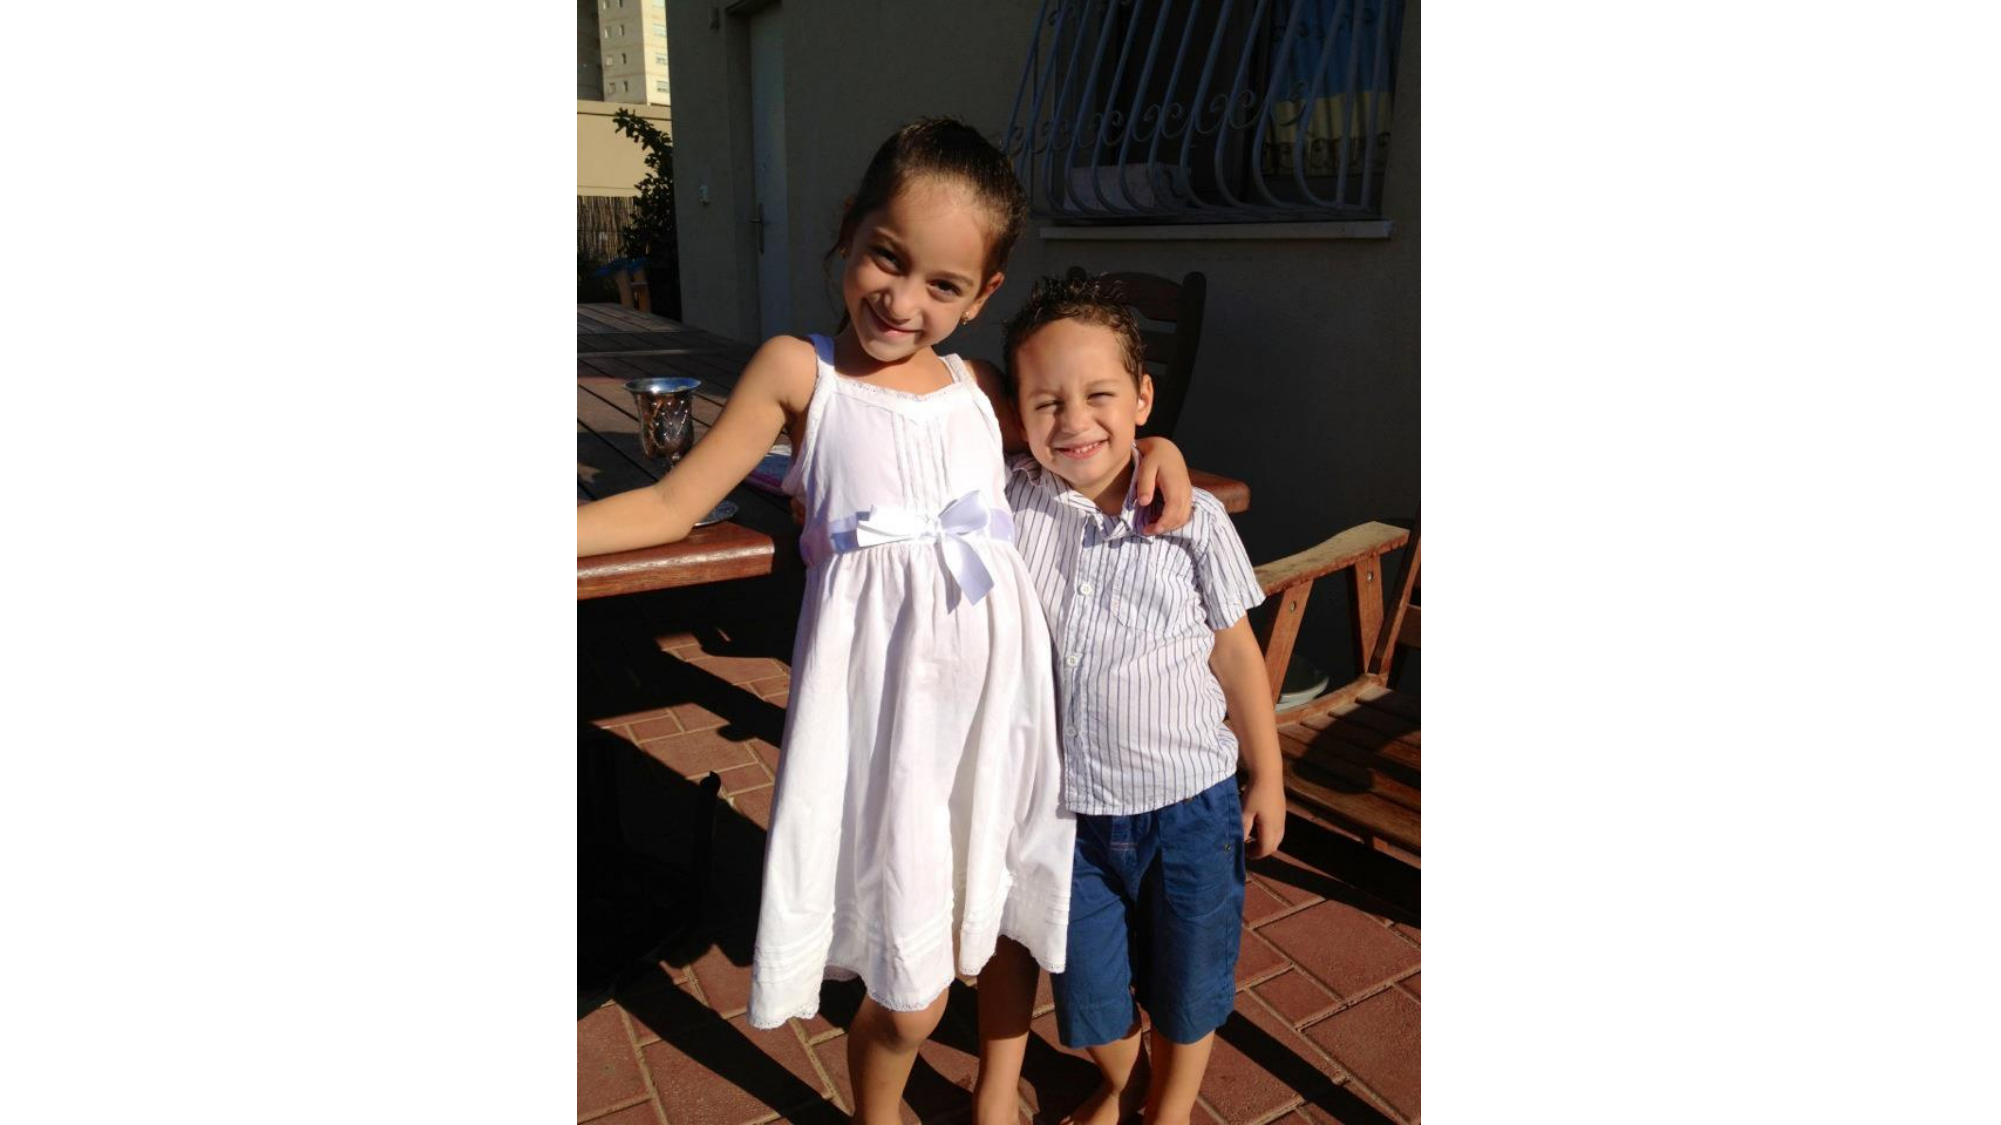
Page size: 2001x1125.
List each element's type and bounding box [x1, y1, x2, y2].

picture [576, 0, 1421, 1125]
